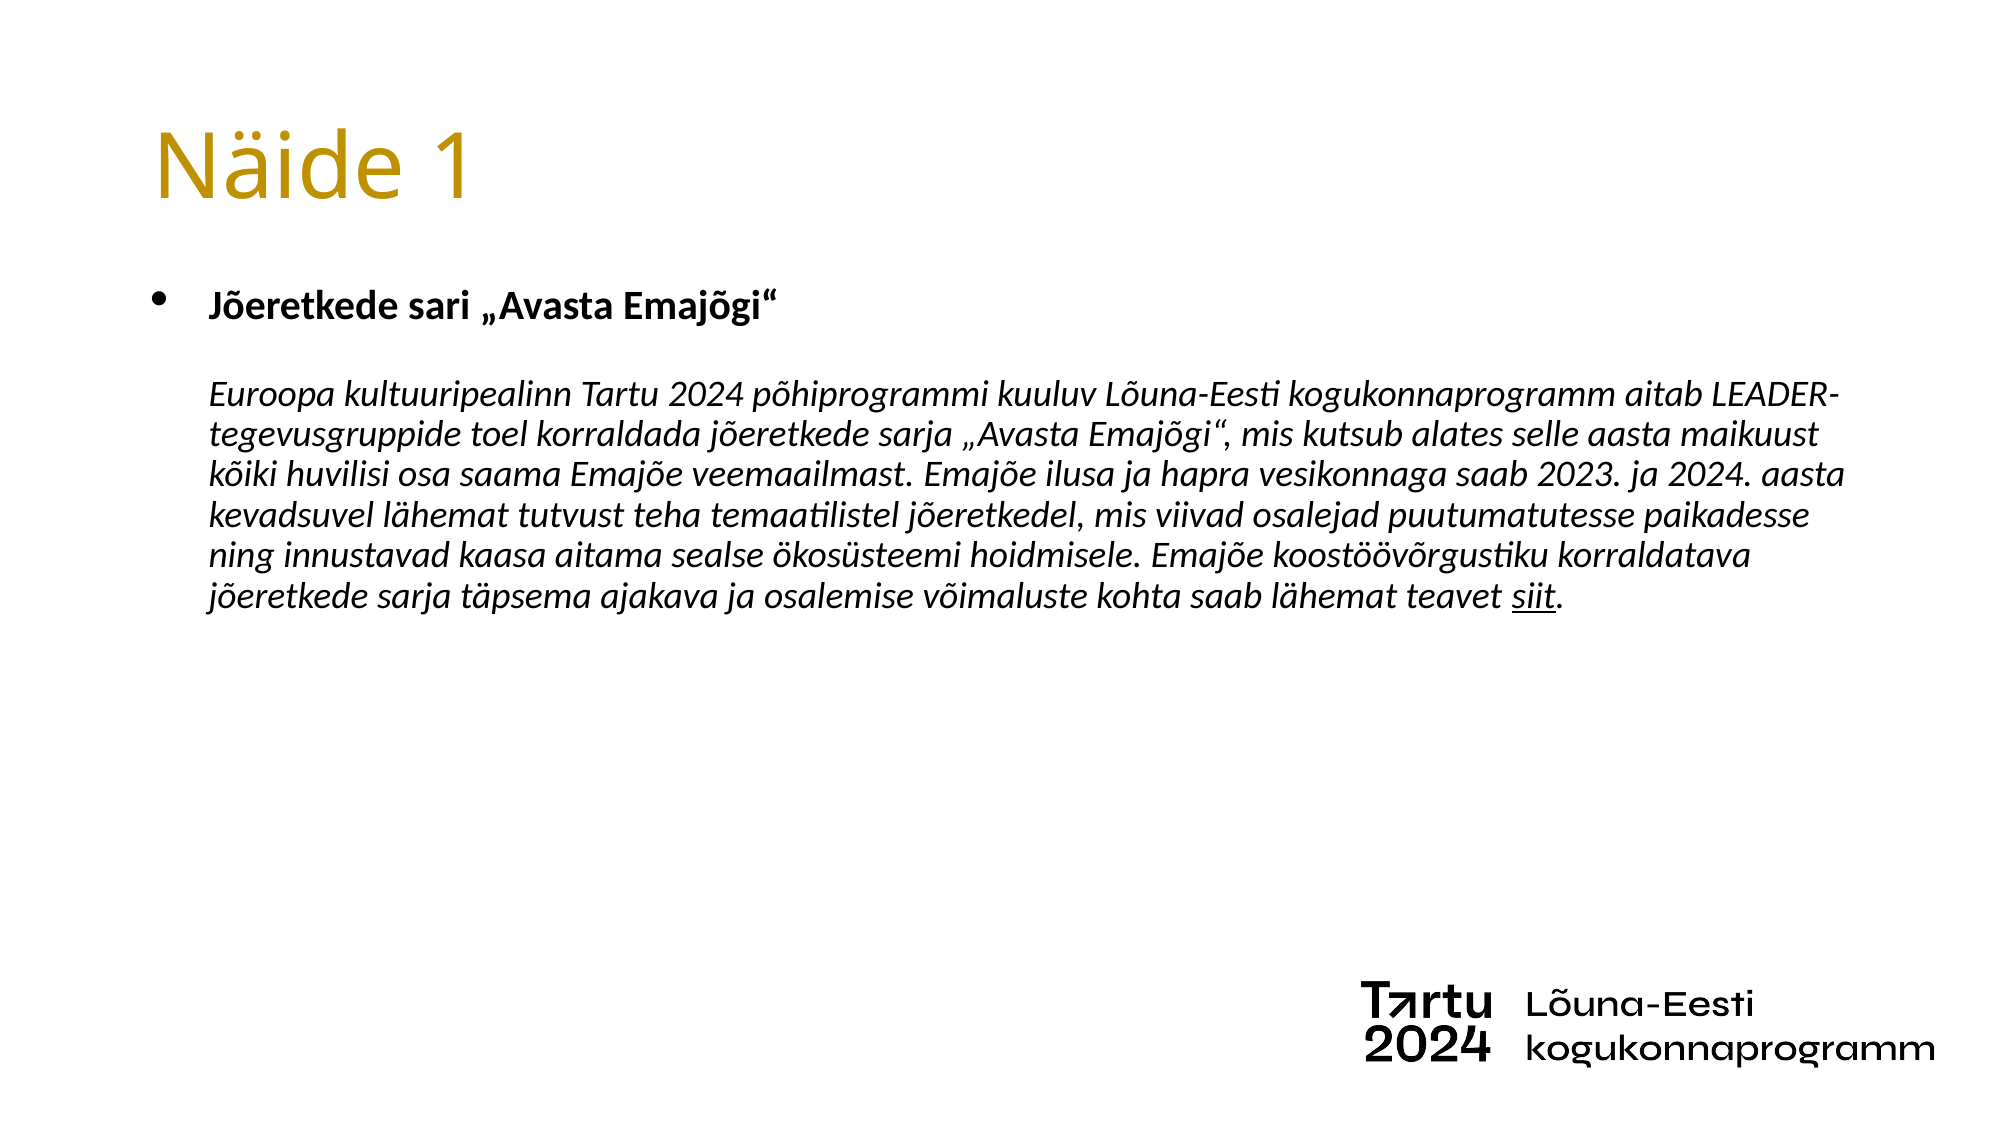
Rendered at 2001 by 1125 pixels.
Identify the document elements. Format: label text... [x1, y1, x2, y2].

text_box Jõeretkede sari „Avasta Emajõgi“ Euroopa kultuuripealinn Tartu 2024 põhiprogrammi kuuluv Lõuna-Eesti kogukonnaprogramm aitab LEADER-tegevusgruppide toel korraldada jõeretkede sarja „Avasta Emajõgi“, mis kutsub alates selle aasta maikuust kõiki huvilisi osa saama Emajõe veemaailmast. Emajõe ilusa ja hapra vesikonnaga saab 2023. ja 2024. aasta kevadsuvel lähemat tutvust teha temaatilistel jõeretkedel, mis viivad osalejad puutumatutesse paikadesse ning innustavad kaasa aitama sealse ökosüsteemi hoidmisele. Emajõe koostöövõrgustiku korraldatava jõeretkede sarja täpsema ajakava ja osalemise võimaluste kohta saab lähemat teavet siit. [137, 276, 1863, 643]
picture [1332, 952, 1963, 1091]
title Näide 1 [137, 59, 1863, 276]
